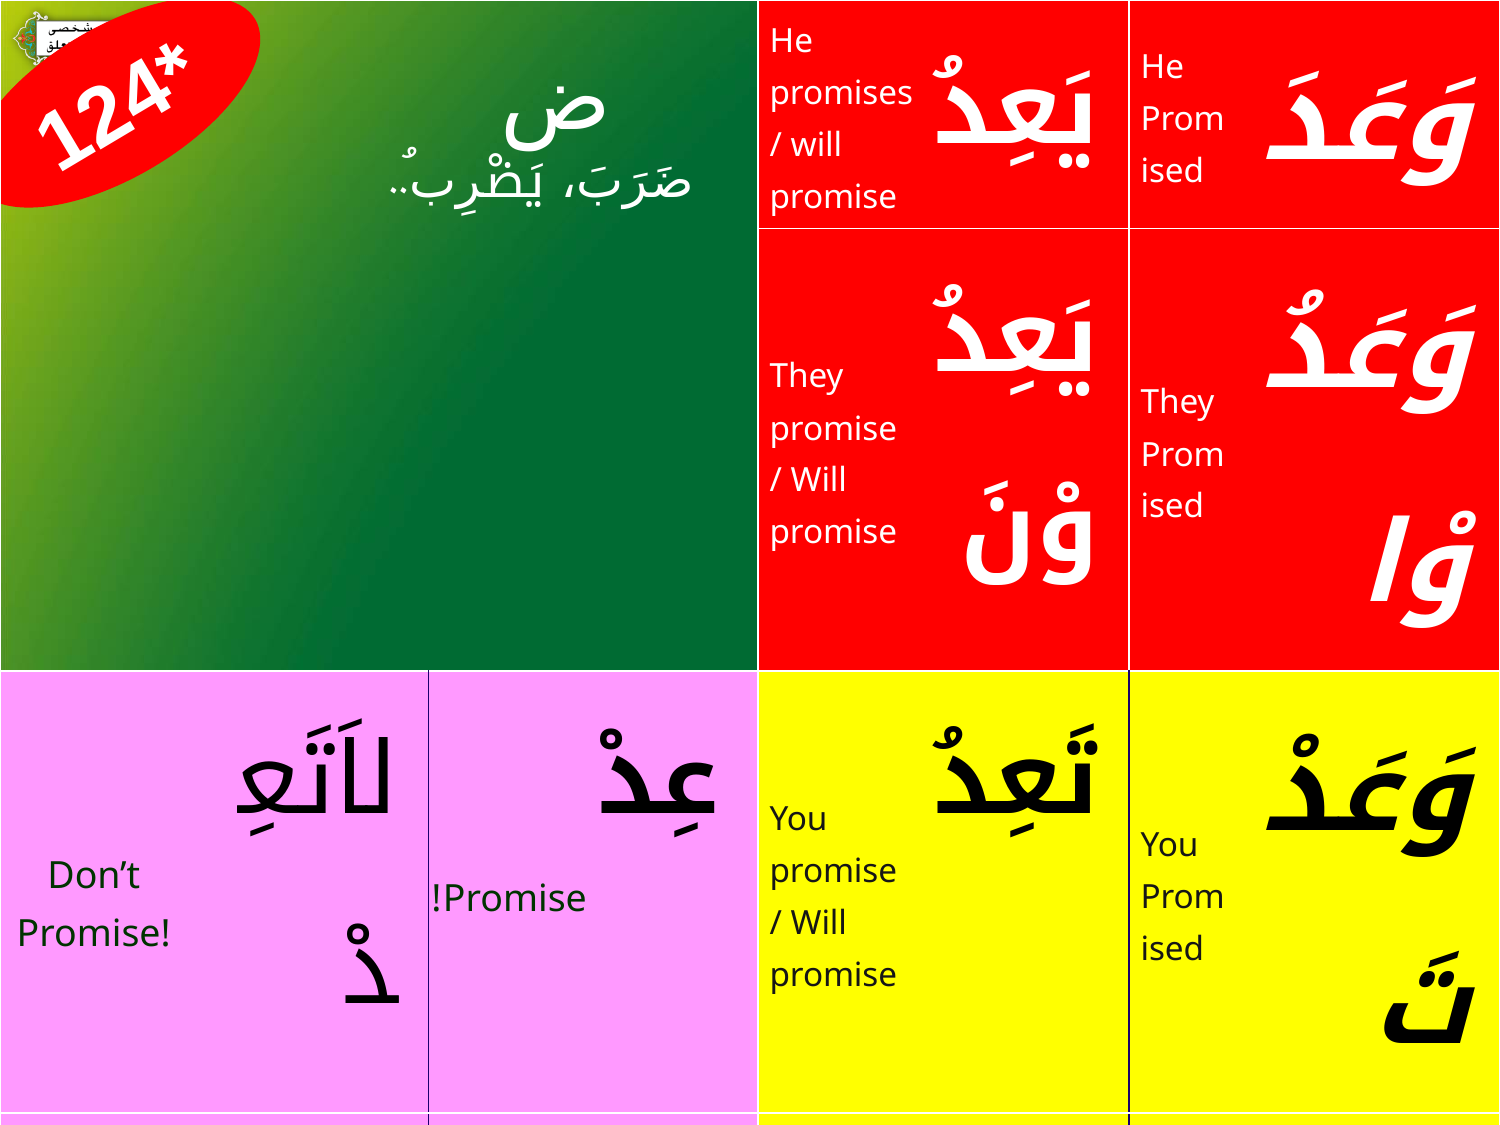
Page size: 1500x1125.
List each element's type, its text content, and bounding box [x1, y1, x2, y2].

table_cell They Promised [1130, 229, 1244, 670]
table_cell عِدُوا [587, 1114, 757, 1125]
table_cell You Promised [1130, 672, 1244, 1112]
table_cell Don’t Find! ( You all) [1, 1114, 188, 1125]
text_box ض ضَرَبَ، يَضْرِبُ.. [375, 37, 708, 287]
table_cell عِدْ [587, 672, 757, 1112]
table_cell تَعِدُ [925, 672, 1128, 1112]
table_cell Don’t Promise! [1, 672, 188, 1112]
table_cell وَعَدْتَ [1244, 672, 1499, 1112]
table_header [1, 1, 757, 670]
table_cell لاَتَعِدْ [188, 672, 428, 1112]
table_cell لاَتَعِدْوا [188, 1114, 428, 1125]
table_cell You all promise / Will promise [759, 1114, 925, 1125]
table_header He Promised [1130, 1, 1244, 228]
table_cell They promise / Will promise [759, 229, 925, 670]
table_cell Promise! (You all) [429, 1114, 587, 1125]
table_cell You all Promised [1130, 1114, 1244, 1125]
table_cell تَعِدُوْنَ [925, 1114, 1128, 1125]
table_cell Promise! [429, 672, 587, 1112]
table_cell وَعَدْتُمْ [1244, 1114, 1499, 1125]
table_header وَعَدَ [1244, 1, 1499, 228]
table_cell يَعِدُوْنَ [925, 229, 1128, 670]
table_header يَعِدُ [925, 1, 1128, 228]
table_cell وَعَدُوْا [1244, 229, 1499, 670]
table_header He promises / will promise [759, 1, 925, 228]
table_cell You promise / Will promise [759, 672, 925, 1112]
